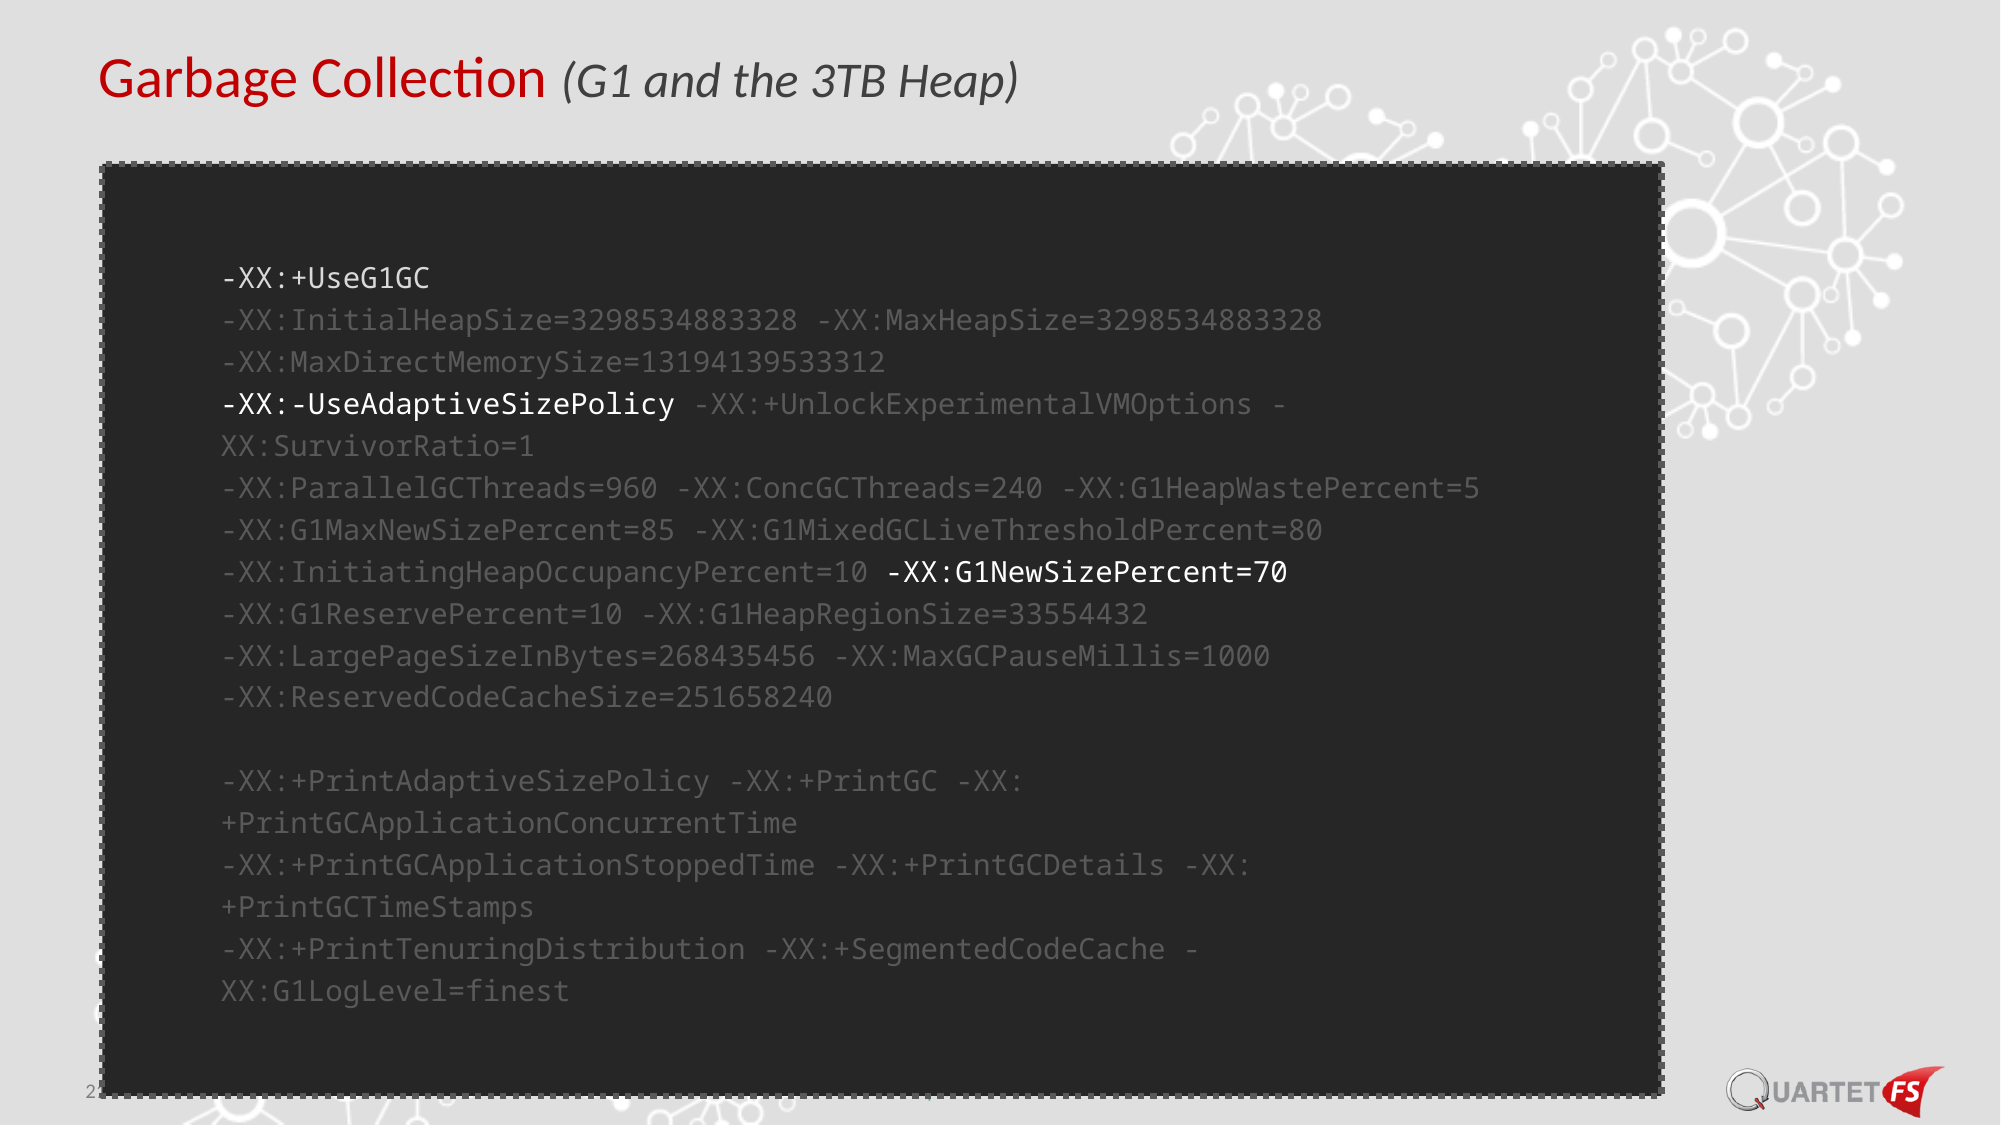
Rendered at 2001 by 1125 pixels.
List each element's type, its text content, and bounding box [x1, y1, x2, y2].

text_box -XX:+UseG1GC -XX:InitialHeapSize=3298534883328 -XX:MaxHeapSize=3298534883328 -XX:MaxDirectMemorySize=13194139533312 -XX:-UseAdaptiveSizePolicy -XX:+UnlockExperimentalVMOptions -XX:SurvivorRatio=1 -XX:ParallelGCThreads=960 -XX:ConcGCThreads=240 -XX:G1HeapWastePercent=5 -XX:G1MaxNewSizePercent=85 -XX:G1MixedGCLiveThresholdPercent=80 -XX:InitiatingHeapOccupancyPercent=10 -XX:G1NewSizePercent=70 -XX:G1ReservePercent=10 -XX:G1HeapRegionSize=33554432 -XX:LargePageSizeInBytes=268435456 -XX:MaxGCPauseMillis=1000 -XX:ReservedCodeCacheSize=251658240 -XX:+PrintAdaptiveSizePolicy -XX:+PrintGC -XX:+PrintGCApplicationConcurrentTime -XX:+PrintGCApplicationStoppedTime -XX:+PrintGCDetails -XX:+PrintGCTimeStamps -XX:+PrintTenuringDistribution -XX:+SegmentedCodeCache -XX:G1LogLevel=finest [102, 163, 1662, 1096]
picture [0, 0, 2001, 1125]
title Garbage Collection (G1 and the 3TB Heap) [83, 12, 1898, 150]
